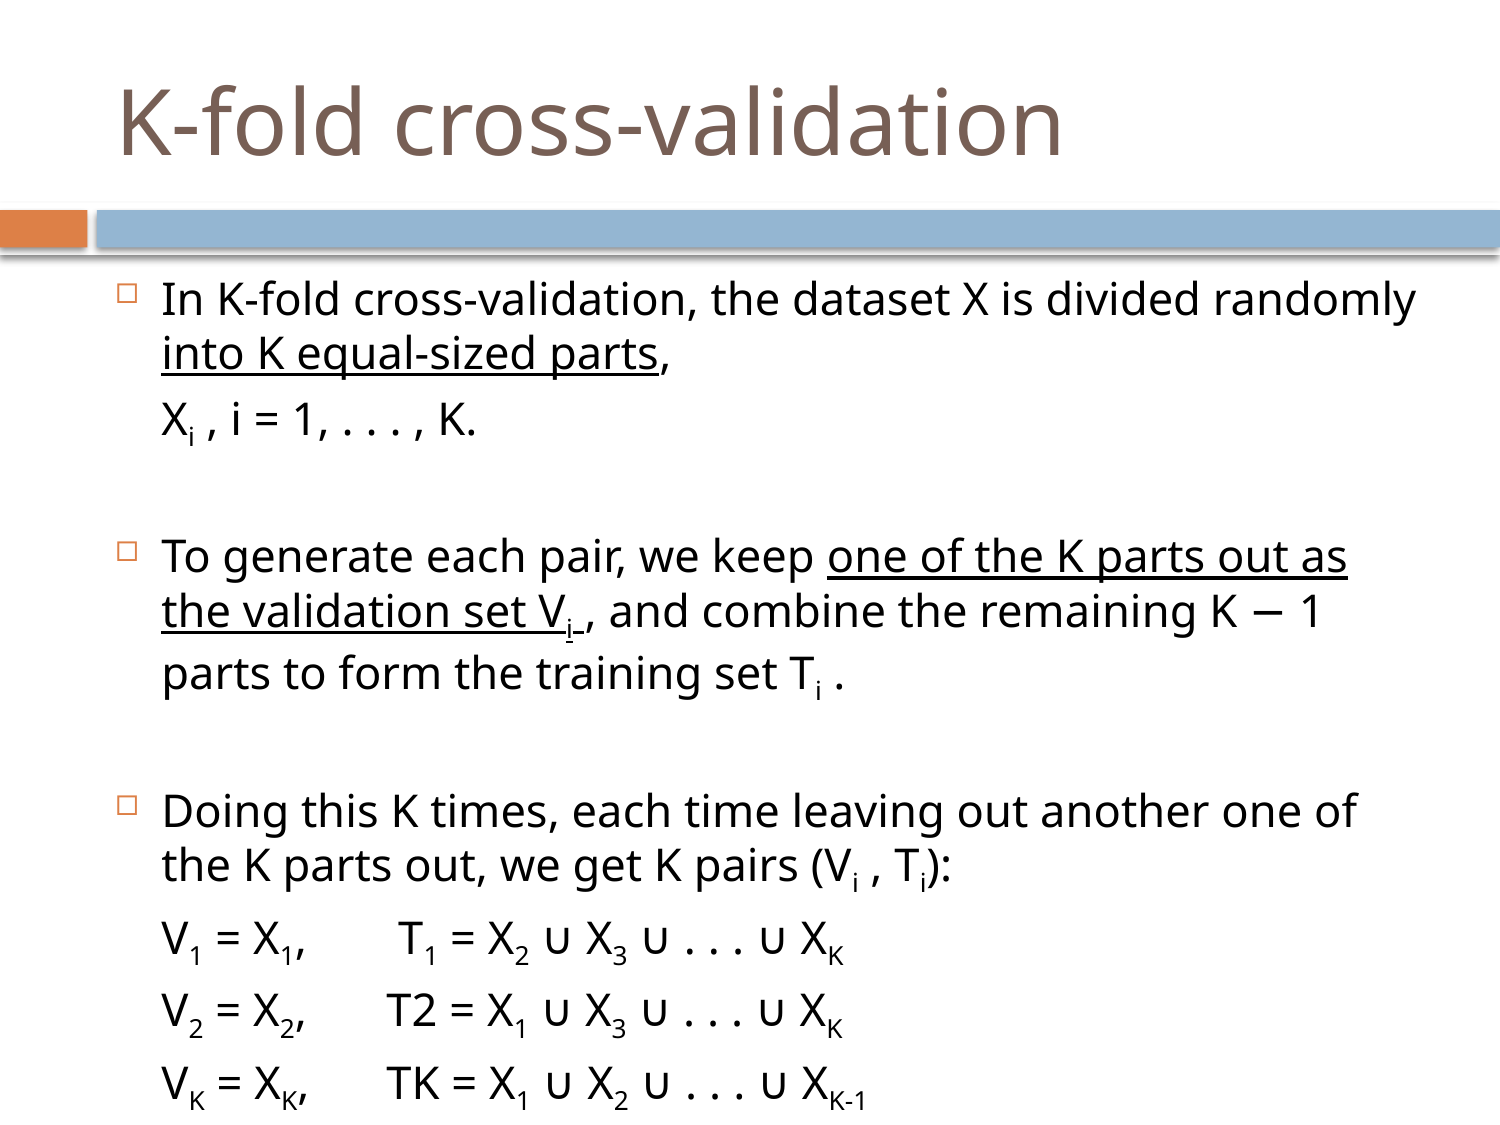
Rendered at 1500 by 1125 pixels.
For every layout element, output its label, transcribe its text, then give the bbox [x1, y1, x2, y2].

title K-fold cross-validation [100, 37, 1438, 200]
list In K-fold cross-validation, the dataset X is divided randomly into K equal-sized parts, Xi , i = 1, . . . , K. To generate each pair, we keep one of the K parts out as the validation set Vi , and combine the remaining K − 1 parts to form the training set Ti . Doing this K times, each time leaving out another one of the K parts out, we get K pairs (Vi , Ti): V1 = X1, T1 = X2 ∪ X3 ∪ . . . ∪ XK V2 = X2, T2 = X1 ∪ X3 ∪ . . . ∪ XK VK = XK, TK = X1 ∪ X2 ∪ . . . ∪ XK-1 [100, 262, 1438, 1125]
